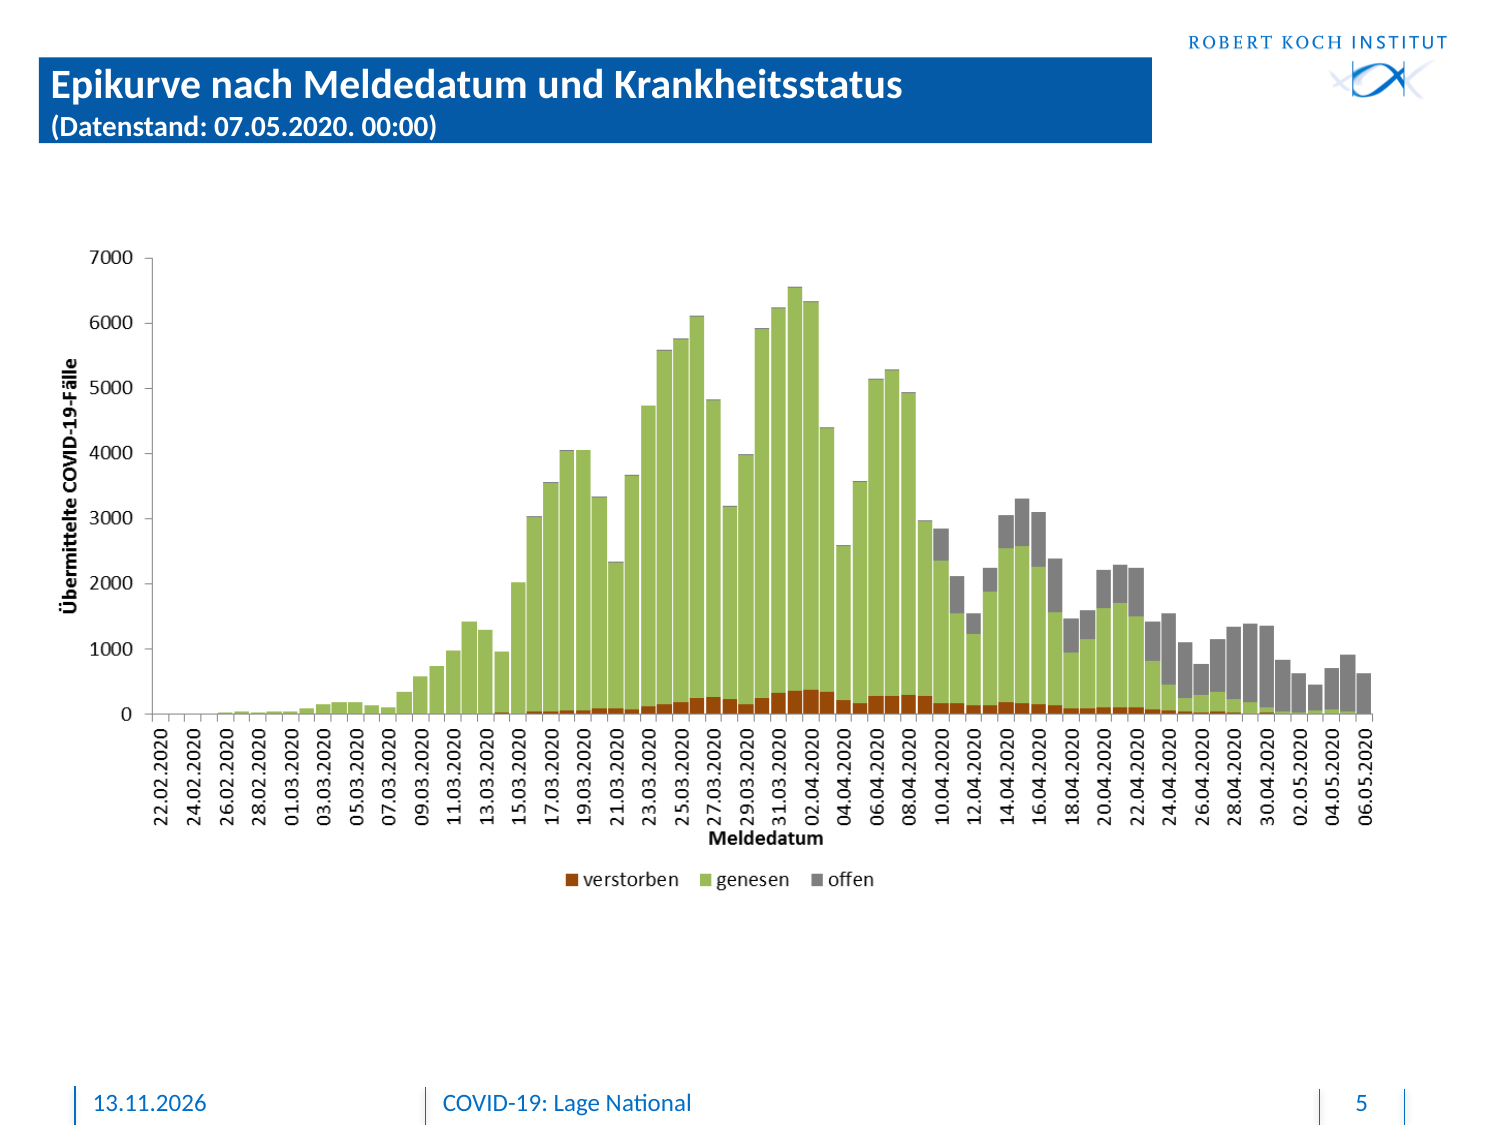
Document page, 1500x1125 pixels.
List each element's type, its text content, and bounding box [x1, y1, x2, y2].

picture [1182, 29, 1454, 109]
title Epikurve nach Meldedatum und Krankheitsstatus (Datenstand: 07.05.2020. 00:00) [38, 57, 1152, 144]
footer COVID-19: Lage National [442, 1086, 1293, 1119]
picture [29, 234, 1403, 912]
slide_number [92, 1086, 398, 1119]
slide_number 5 [1321, 1086, 1403, 1119]
